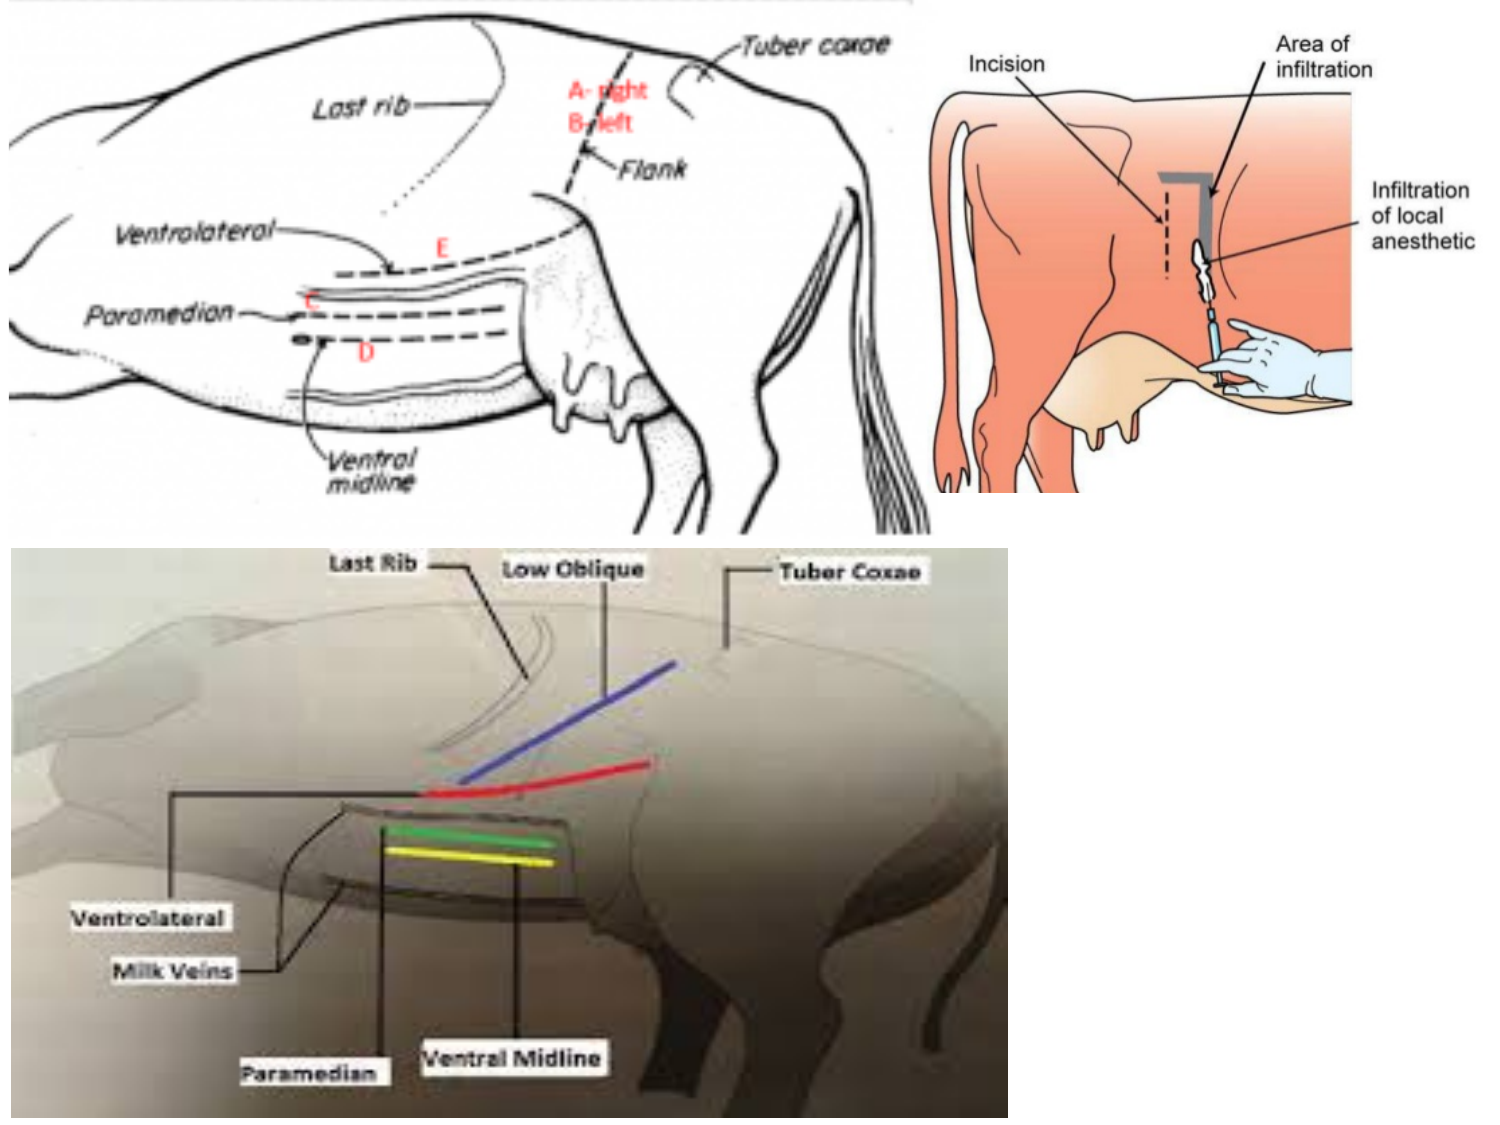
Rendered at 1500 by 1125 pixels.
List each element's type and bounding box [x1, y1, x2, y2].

picture [8, 0, 1489, 540]
picture [11, 547, 1008, 1119]
